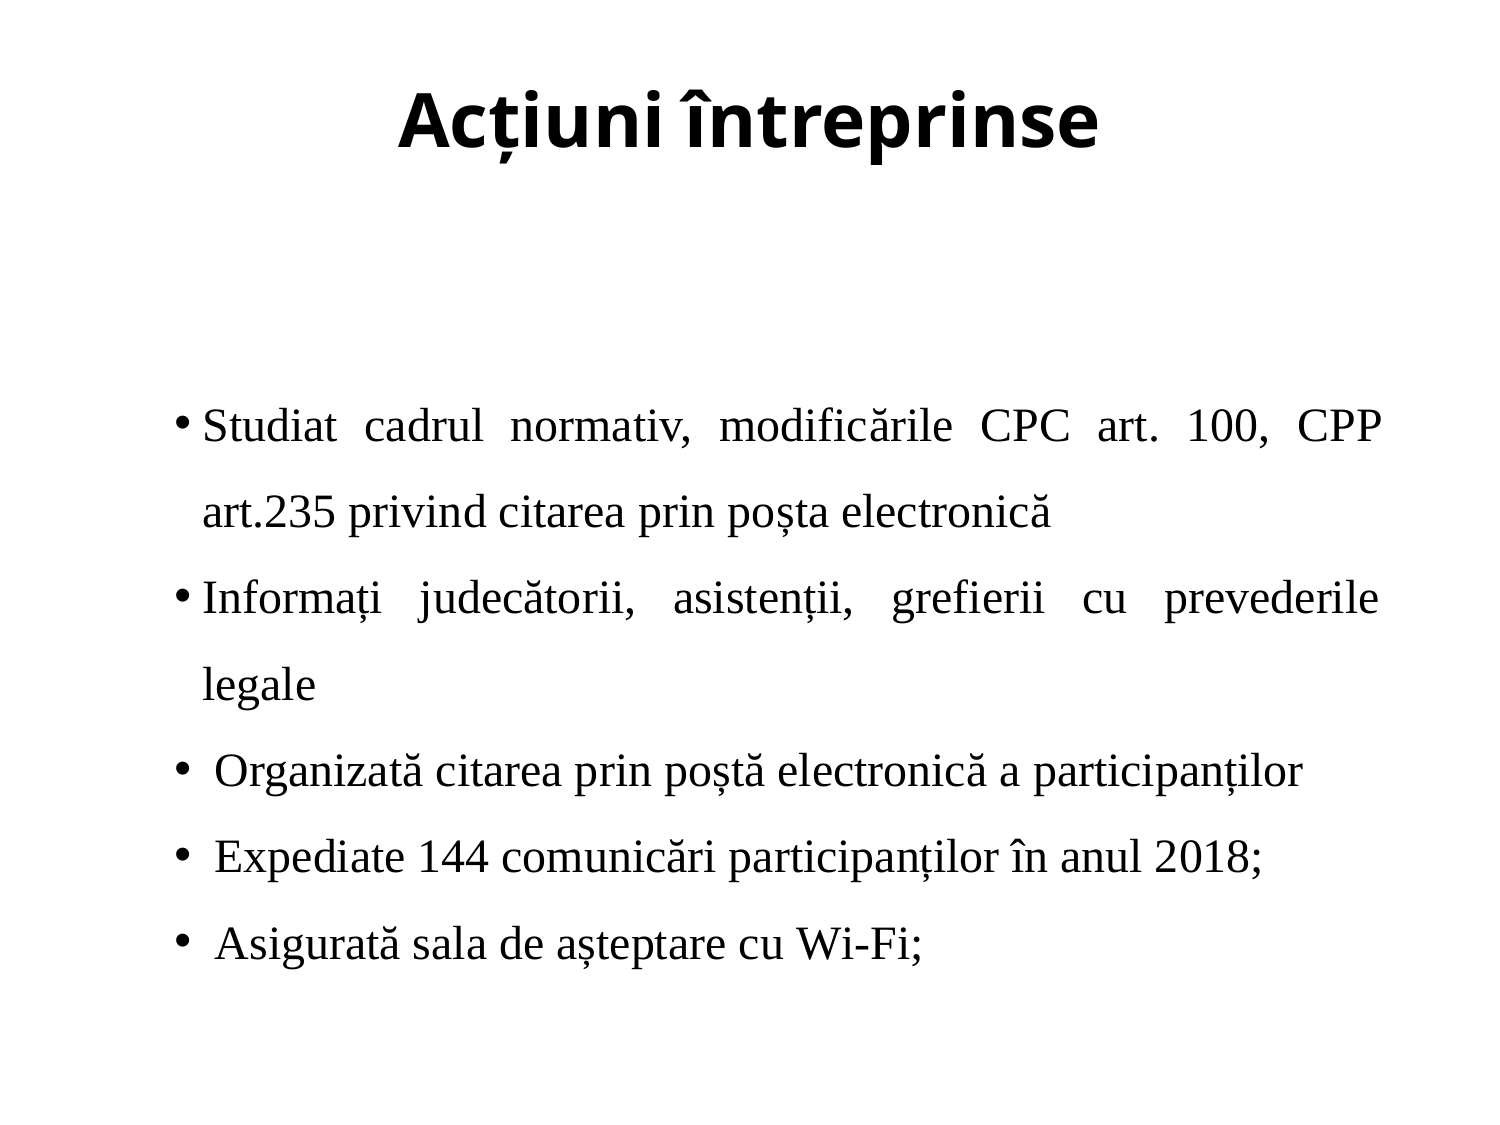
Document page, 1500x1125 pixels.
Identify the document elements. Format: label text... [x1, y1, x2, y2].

title Acțiuni întreprinse [103, 59, 1397, 186]
list Studiat cadrul normativ, modificările CPC art. 100, CPP art.235 privind citarea prin poșta electronică Informați judecătorii, asistenții, grefierii cu prevederile legale Organizată citarea prin poștă electronică a participanților Expediate 144 comunicări participanților în anul 2018; Asigurată sala de așteptare cu Wi-Fi; [103, 299, 1397, 1014]
